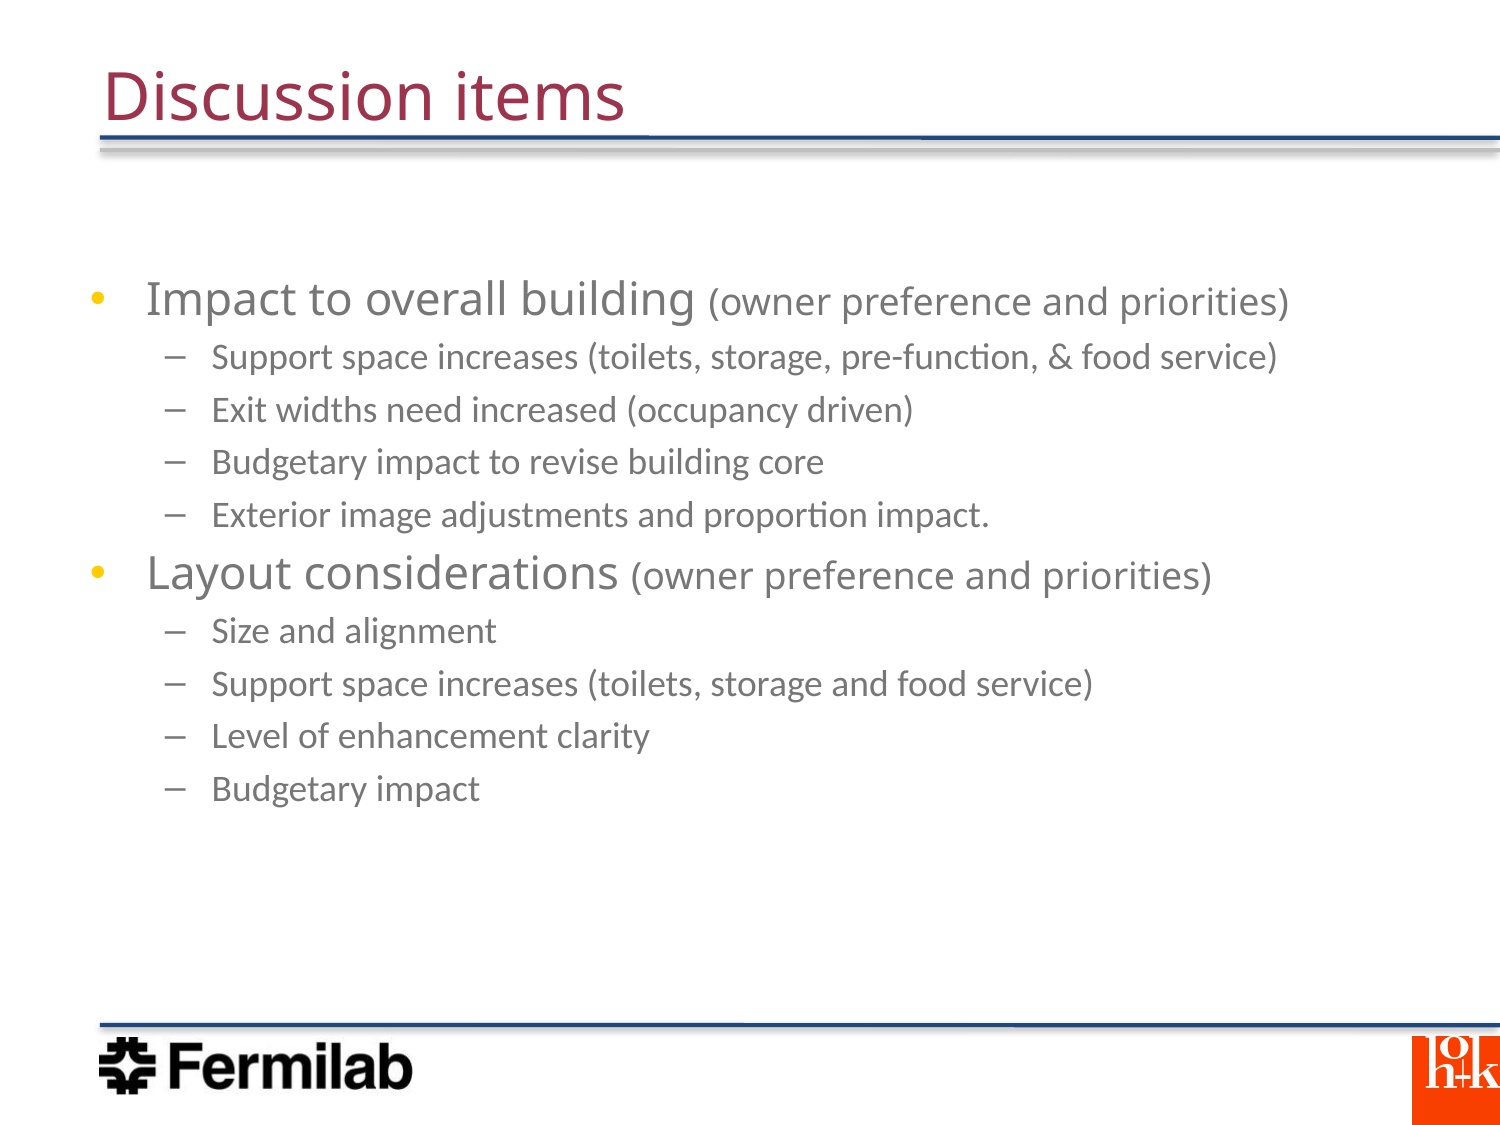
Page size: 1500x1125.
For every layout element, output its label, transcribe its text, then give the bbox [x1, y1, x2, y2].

picture [1412, 1036, 1500, 1125]
picture [99, 1037, 413, 1095]
title Discussion items [87, 0, 1338, 188]
list Impact to overall building (owner preference and priorities) Support space increases (toilets, storage, pre-function, & food service) Exit widths need increased (occupancy driven) Budgetary impact to revise building core Exterior image adjustments and proportion impact. Layout considerations (owner preference and priorities) Size and alignment Support space increases (toilets, storage and food service) Level of enhancement clarity Budgetary impact [75, 262, 1325, 1005]
